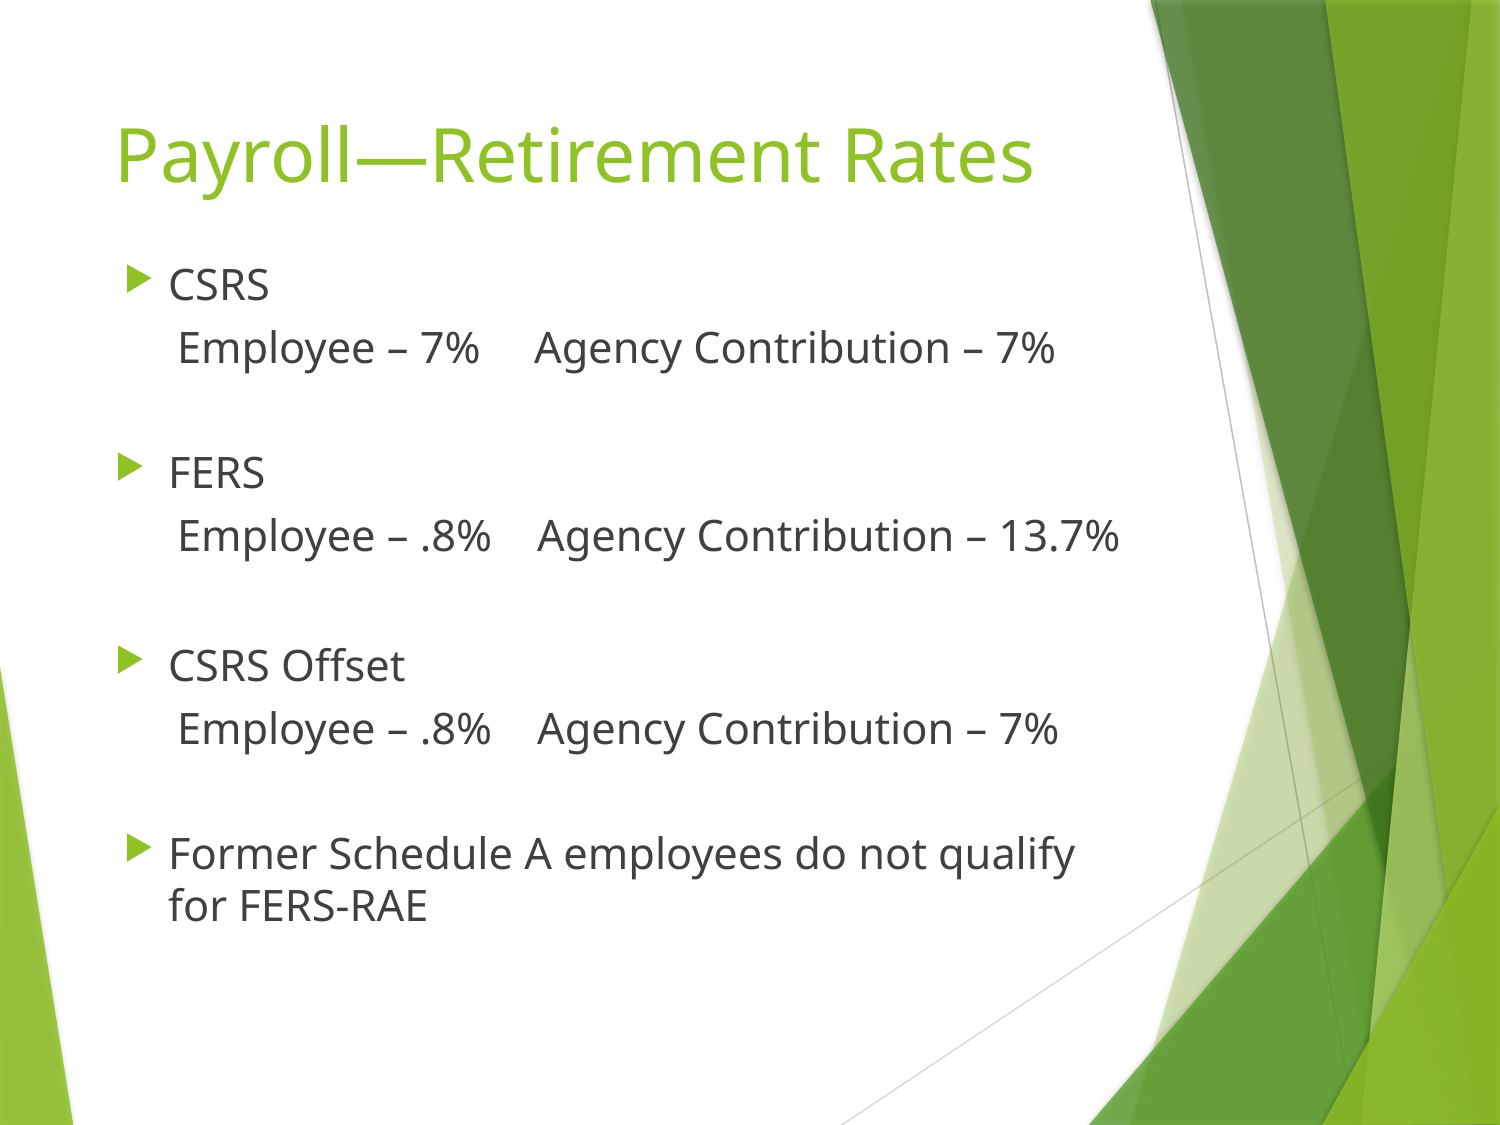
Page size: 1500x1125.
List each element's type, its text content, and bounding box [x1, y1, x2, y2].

list CSRS Employee – 7% Agency Contribution – 7% FERS Employee – .8% Agency Contribution – 13.7% CSRS Offset Employee – .8% Agency Contribution – 7% Former Schedule A employees do not qualify for FERS-RAE [99, 249, 1142, 991]
title Payroll—Retirement Rates [99, 99, 1142, 249]
